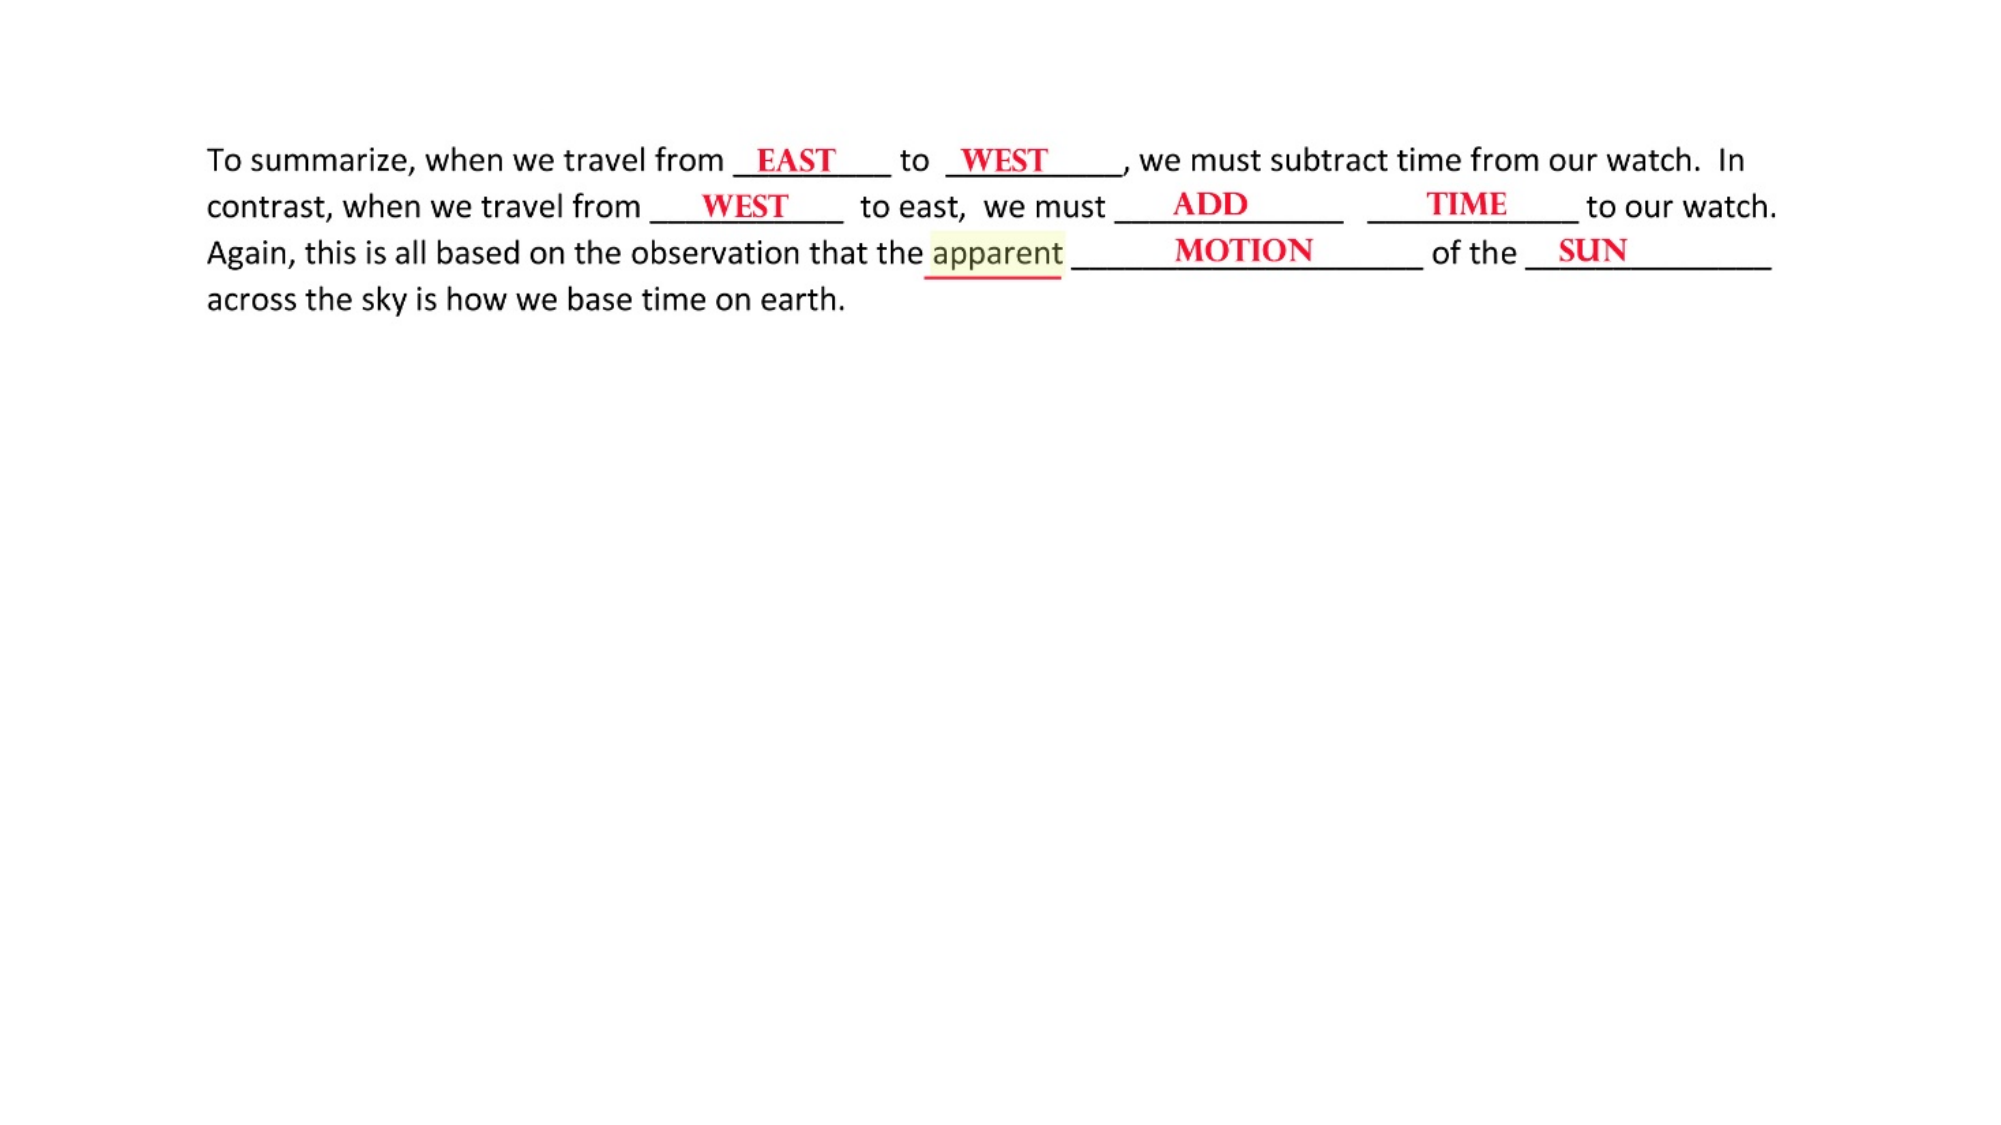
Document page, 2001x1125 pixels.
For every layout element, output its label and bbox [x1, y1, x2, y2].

picture [172, 109, 1917, 501]
